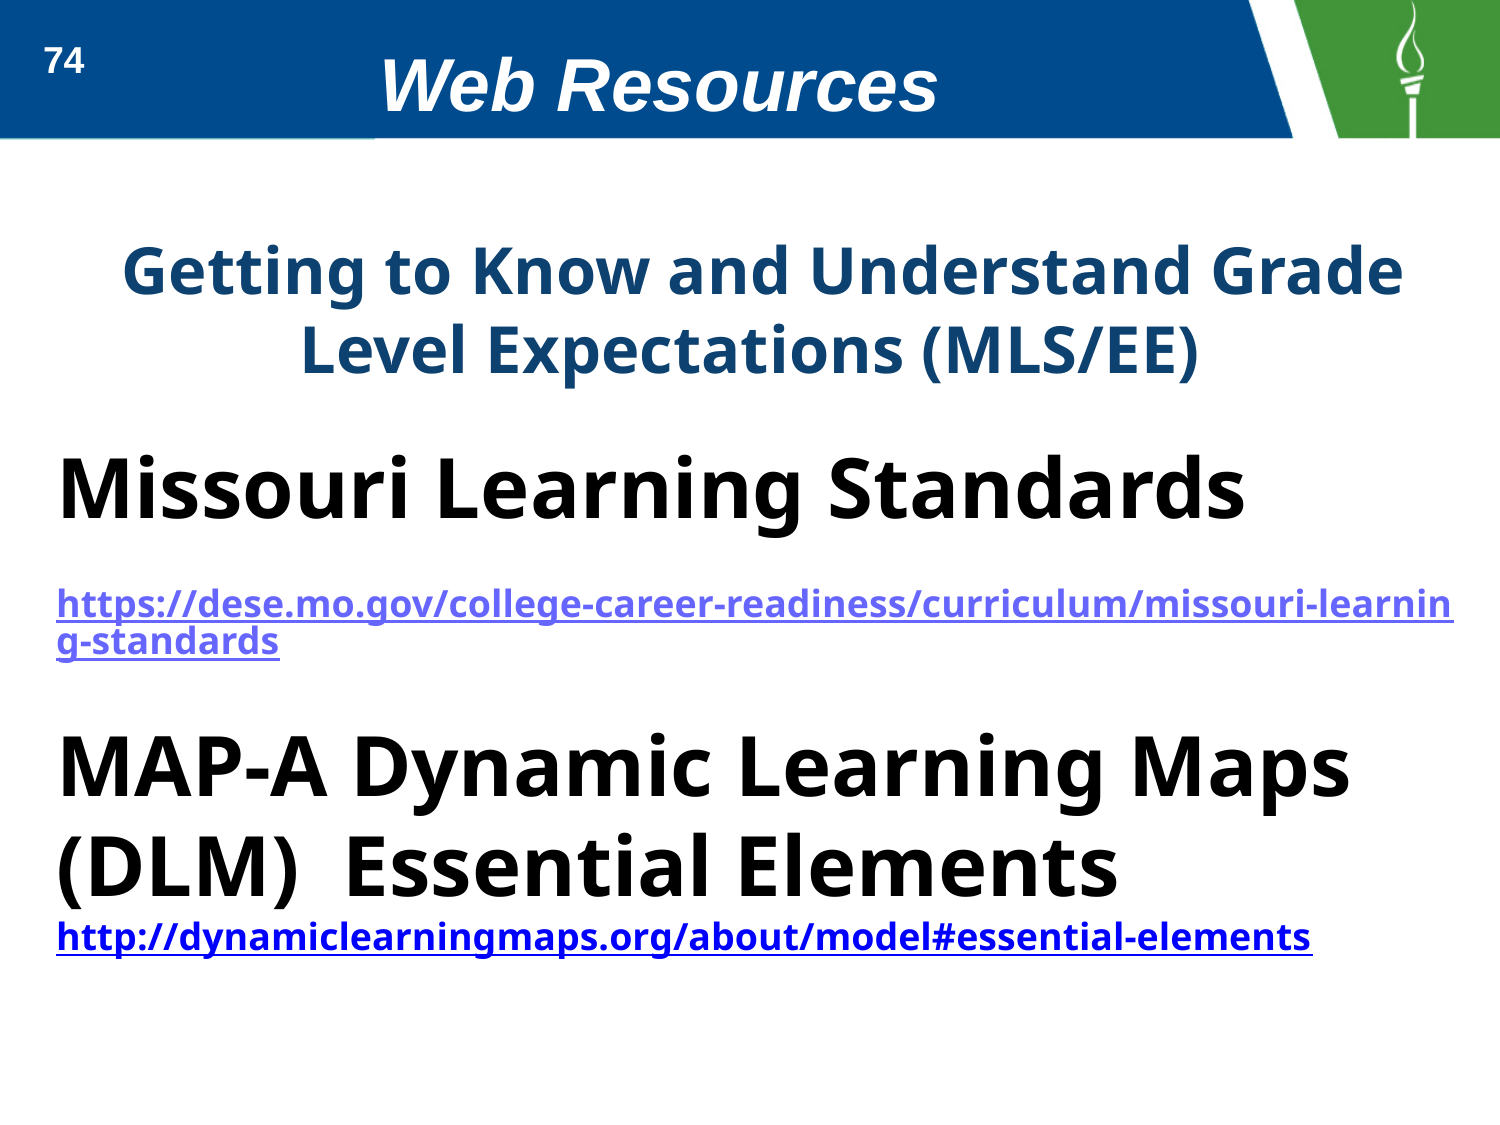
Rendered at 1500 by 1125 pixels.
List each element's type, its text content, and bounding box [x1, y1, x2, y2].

slide_number 74 [24, 29, 151, 89]
title Getting to Know and Understand Grade Level Expectations (MLS/EE) [24, 220, 1475, 396]
list Missouri Learning Standards https://dese.mo.gov/college-career-readiness/curriculum/missouri-learning-standards MAP-A Dynamic Learning Maps (DLM) Essential Elements http://dynamiclearningmaps.org/about/model#essential-elements [41, 375, 1491, 1100]
text_box Web Resources [364, 29, 956, 134]
picture [0, 0, 1500, 1125]
